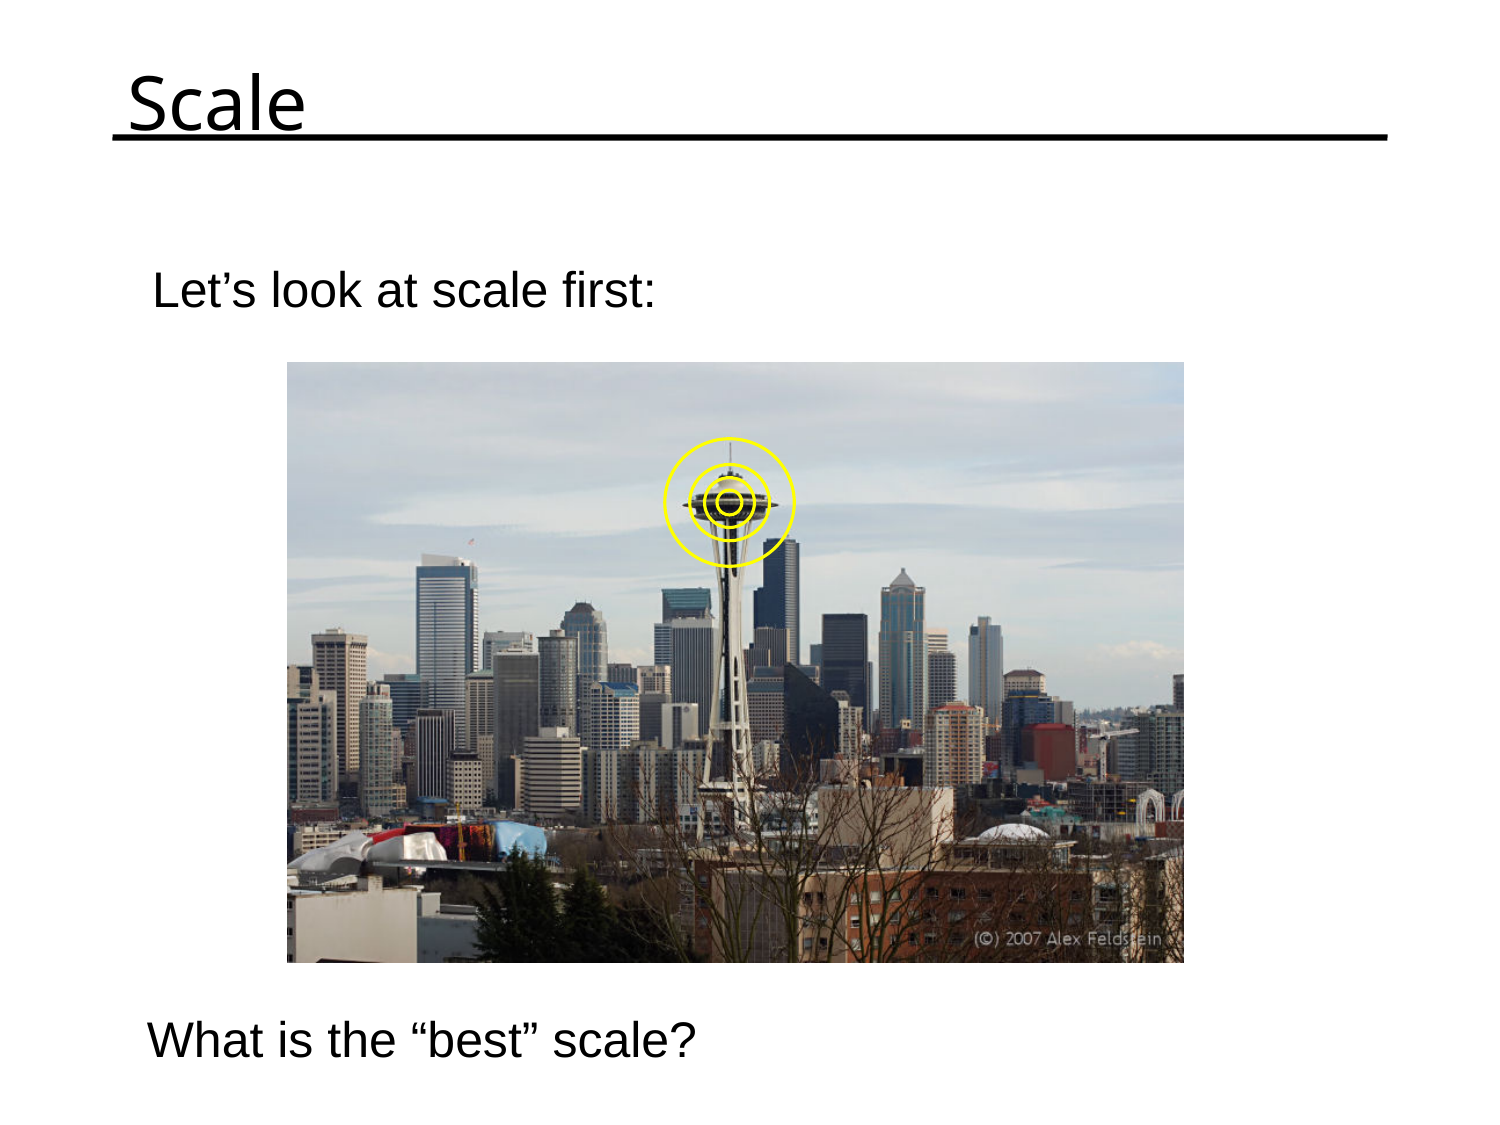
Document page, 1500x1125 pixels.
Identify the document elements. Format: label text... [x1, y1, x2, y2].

text_box What is the “best” scale? [132, 999, 770, 1075]
picture [287, 362, 1184, 963]
text_box Let’s look at scale first: [137, 249, 775, 325]
text_box Scale [112, 37, 1388, 175]
